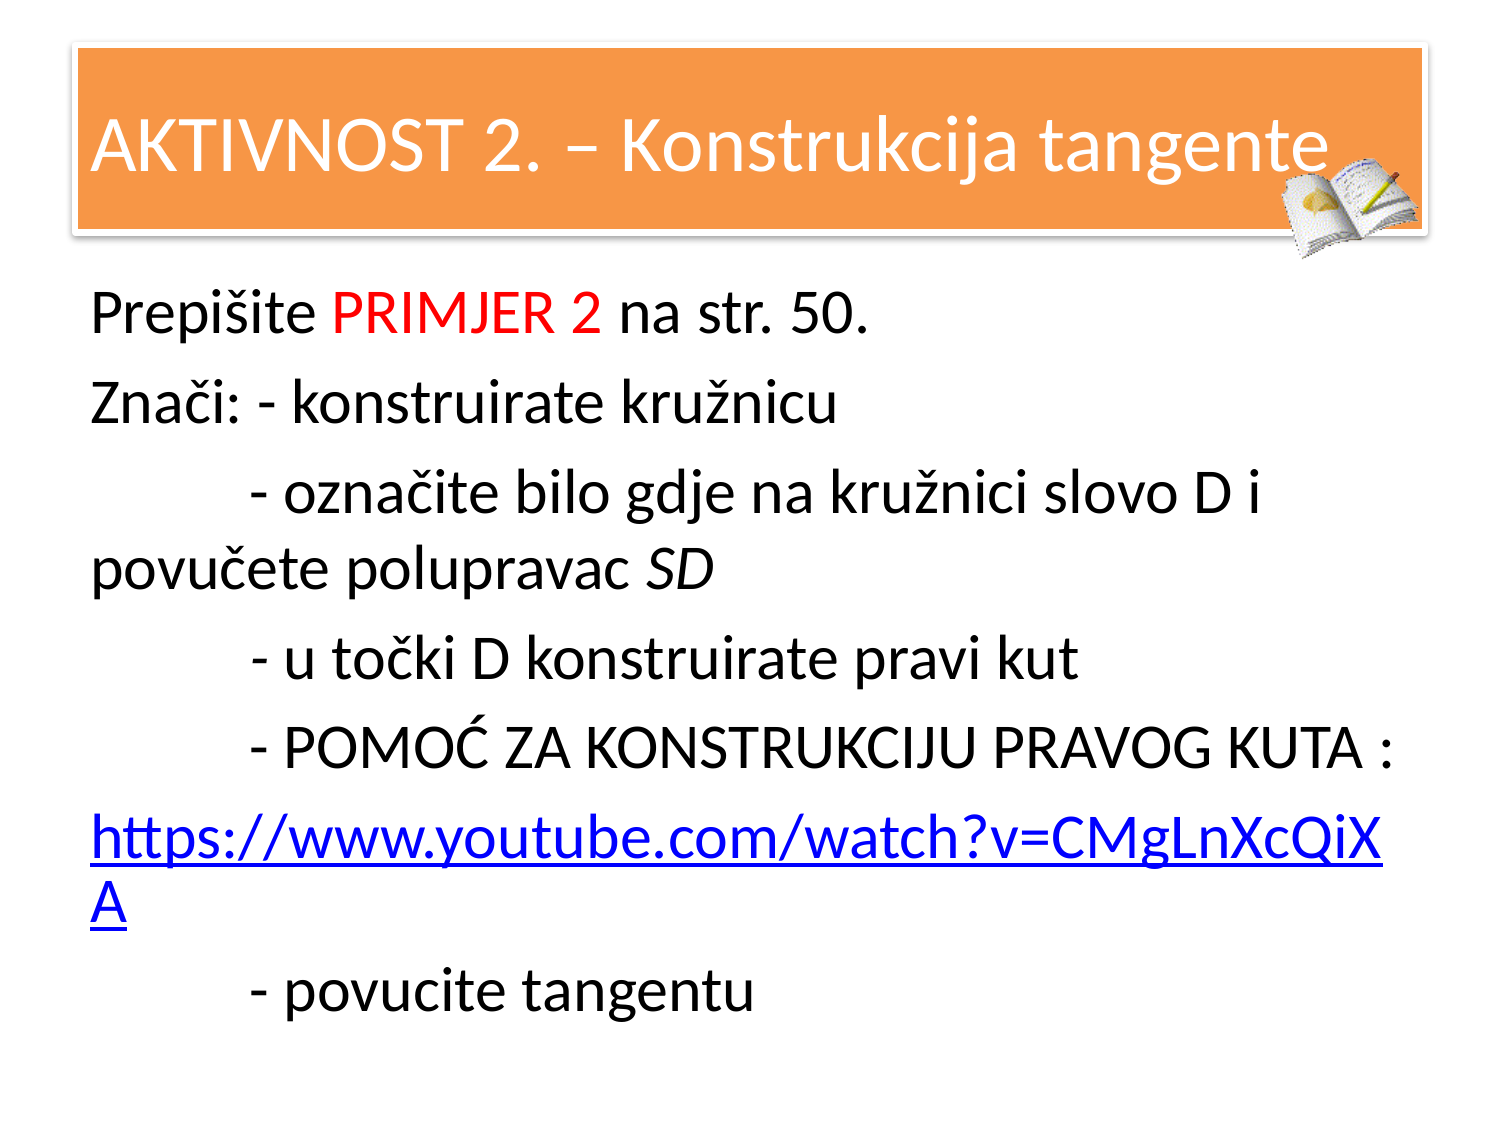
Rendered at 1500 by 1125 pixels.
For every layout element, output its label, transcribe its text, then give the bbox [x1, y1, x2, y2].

picture [1275, 136, 1429, 264]
list Prepišite PRIMJER 2 na str. 50. Znači: - konstruirate kružnicu - označite bilo gdje na kružnici slovo D i povučete polupravac SD - u točki D konstruirate pravi kut - POMOĆ ZA KONSTRUKCIJU PRAVOG KUTA : https://www.youtube.com/watch?v=CMgLnXcQiXA - povucite tangentu [75, 262, 1425, 1005]
title AKTIVNOST 2. – Konstrukcija tangente [72, 42, 1428, 236]
